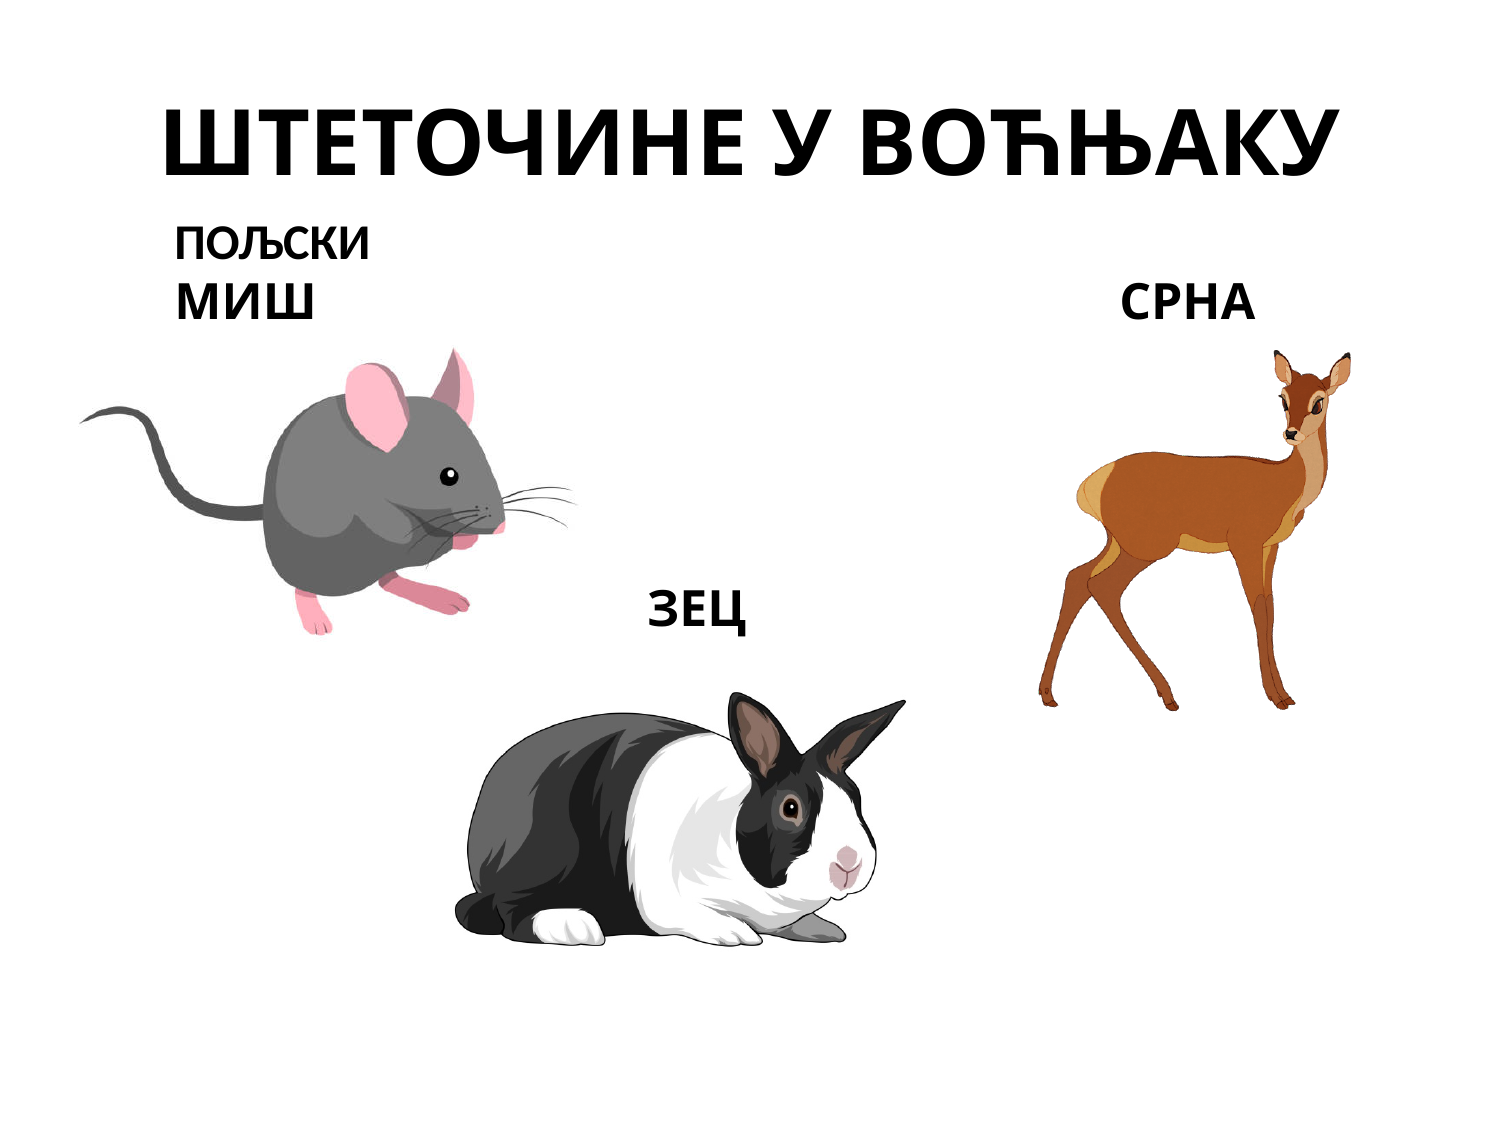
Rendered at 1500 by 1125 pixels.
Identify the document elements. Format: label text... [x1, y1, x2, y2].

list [64, 337, 592, 652]
text_box СРНА [1104, 231, 1282, 335]
title ШТЕТОЧИНЕ У ВОЋЊАКУ [75, 45, 1425, 233]
picture [1021, 336, 1365, 718]
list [418, 644, 941, 993]
list ЗЕЦ [631, 538, 786, 643]
list ПОЉСКИ МИШ [159, 231, 528, 336]
